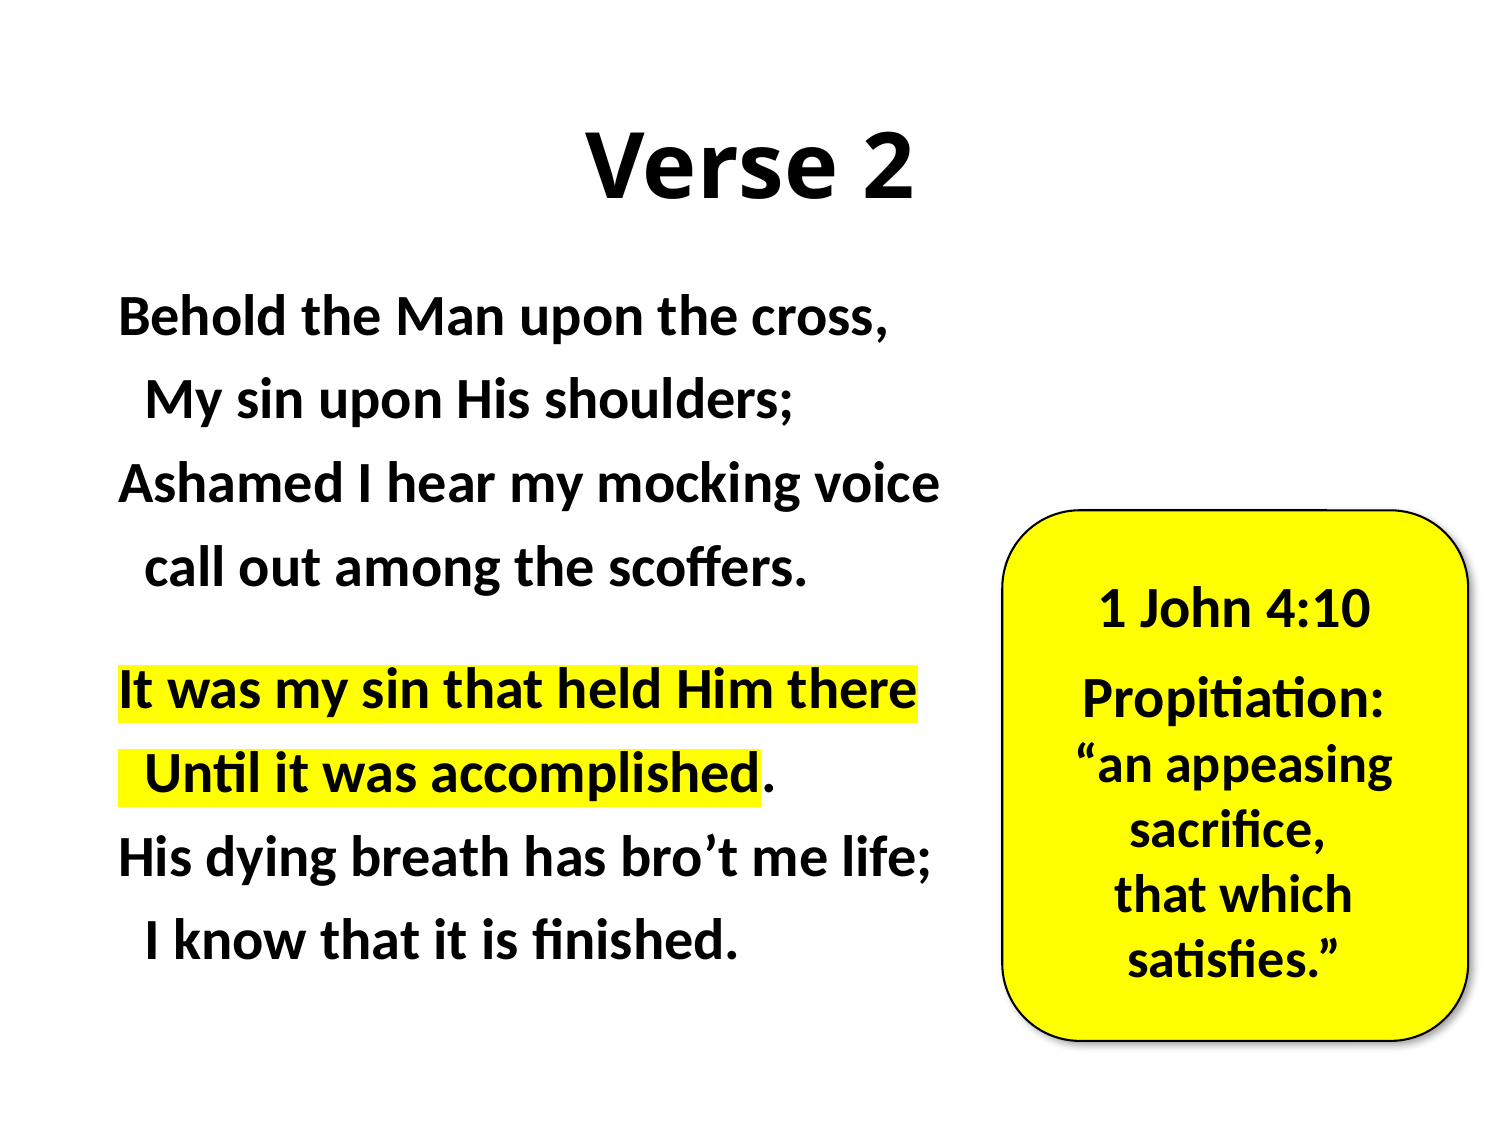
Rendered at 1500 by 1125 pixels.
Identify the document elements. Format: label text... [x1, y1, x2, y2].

list Behold the Man upon the cross, My sin upon His shoulders; Ashamed I hear my mocking voice call out among the scoffers. It was my sin that held Him there Until it was accomplished. His dying breath has bro’t me life; I know that it is finished. [103, 277, 1397, 1014]
text_box 1 John 4:10 Propitiation: “an appeasing sacrifice, that which satisfies.” [1038, 561, 1430, 996]
title Verse 2 [103, 59, 1397, 277]
text_box [1001, 509, 1470, 1042]
